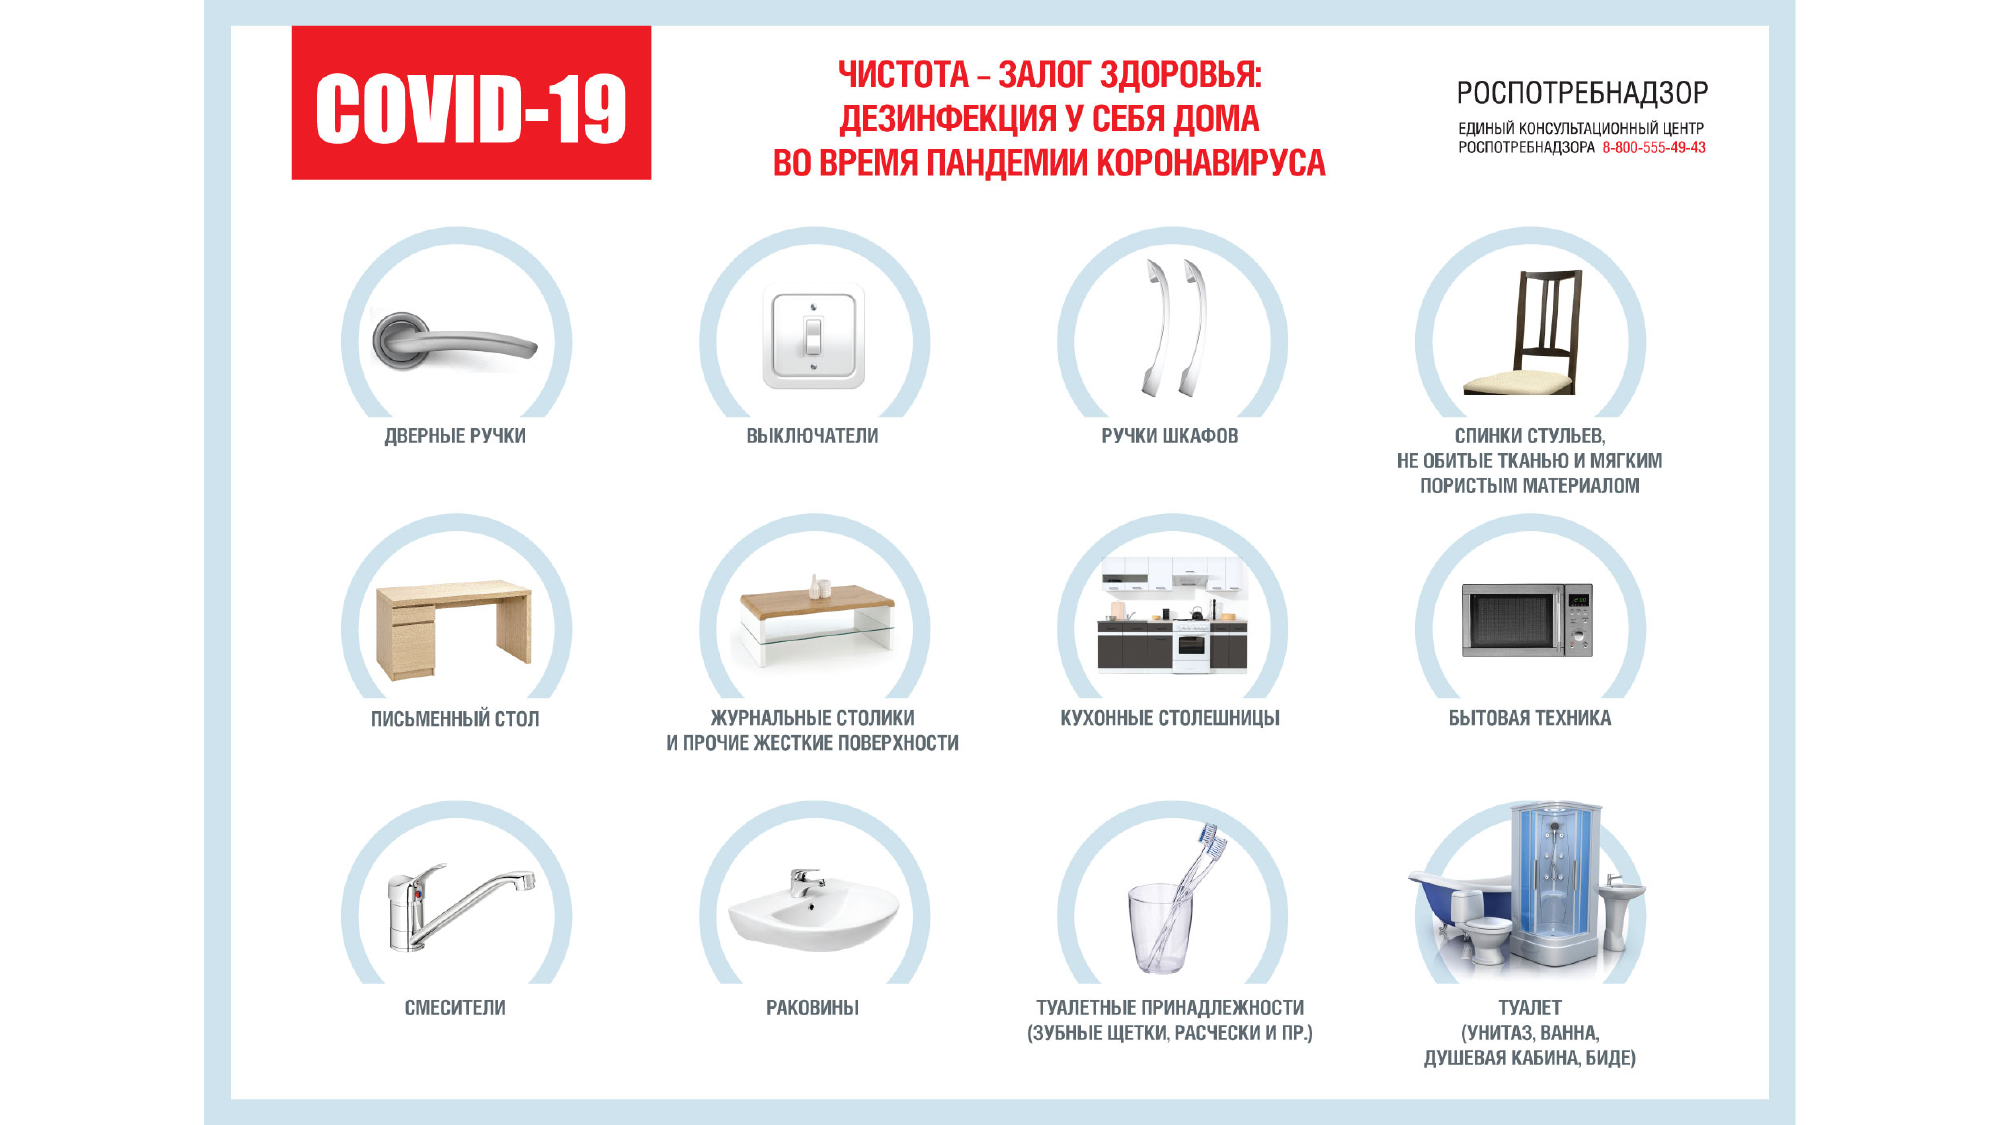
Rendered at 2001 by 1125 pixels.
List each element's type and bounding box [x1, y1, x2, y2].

picture [204, 0, 1796, 1125]
